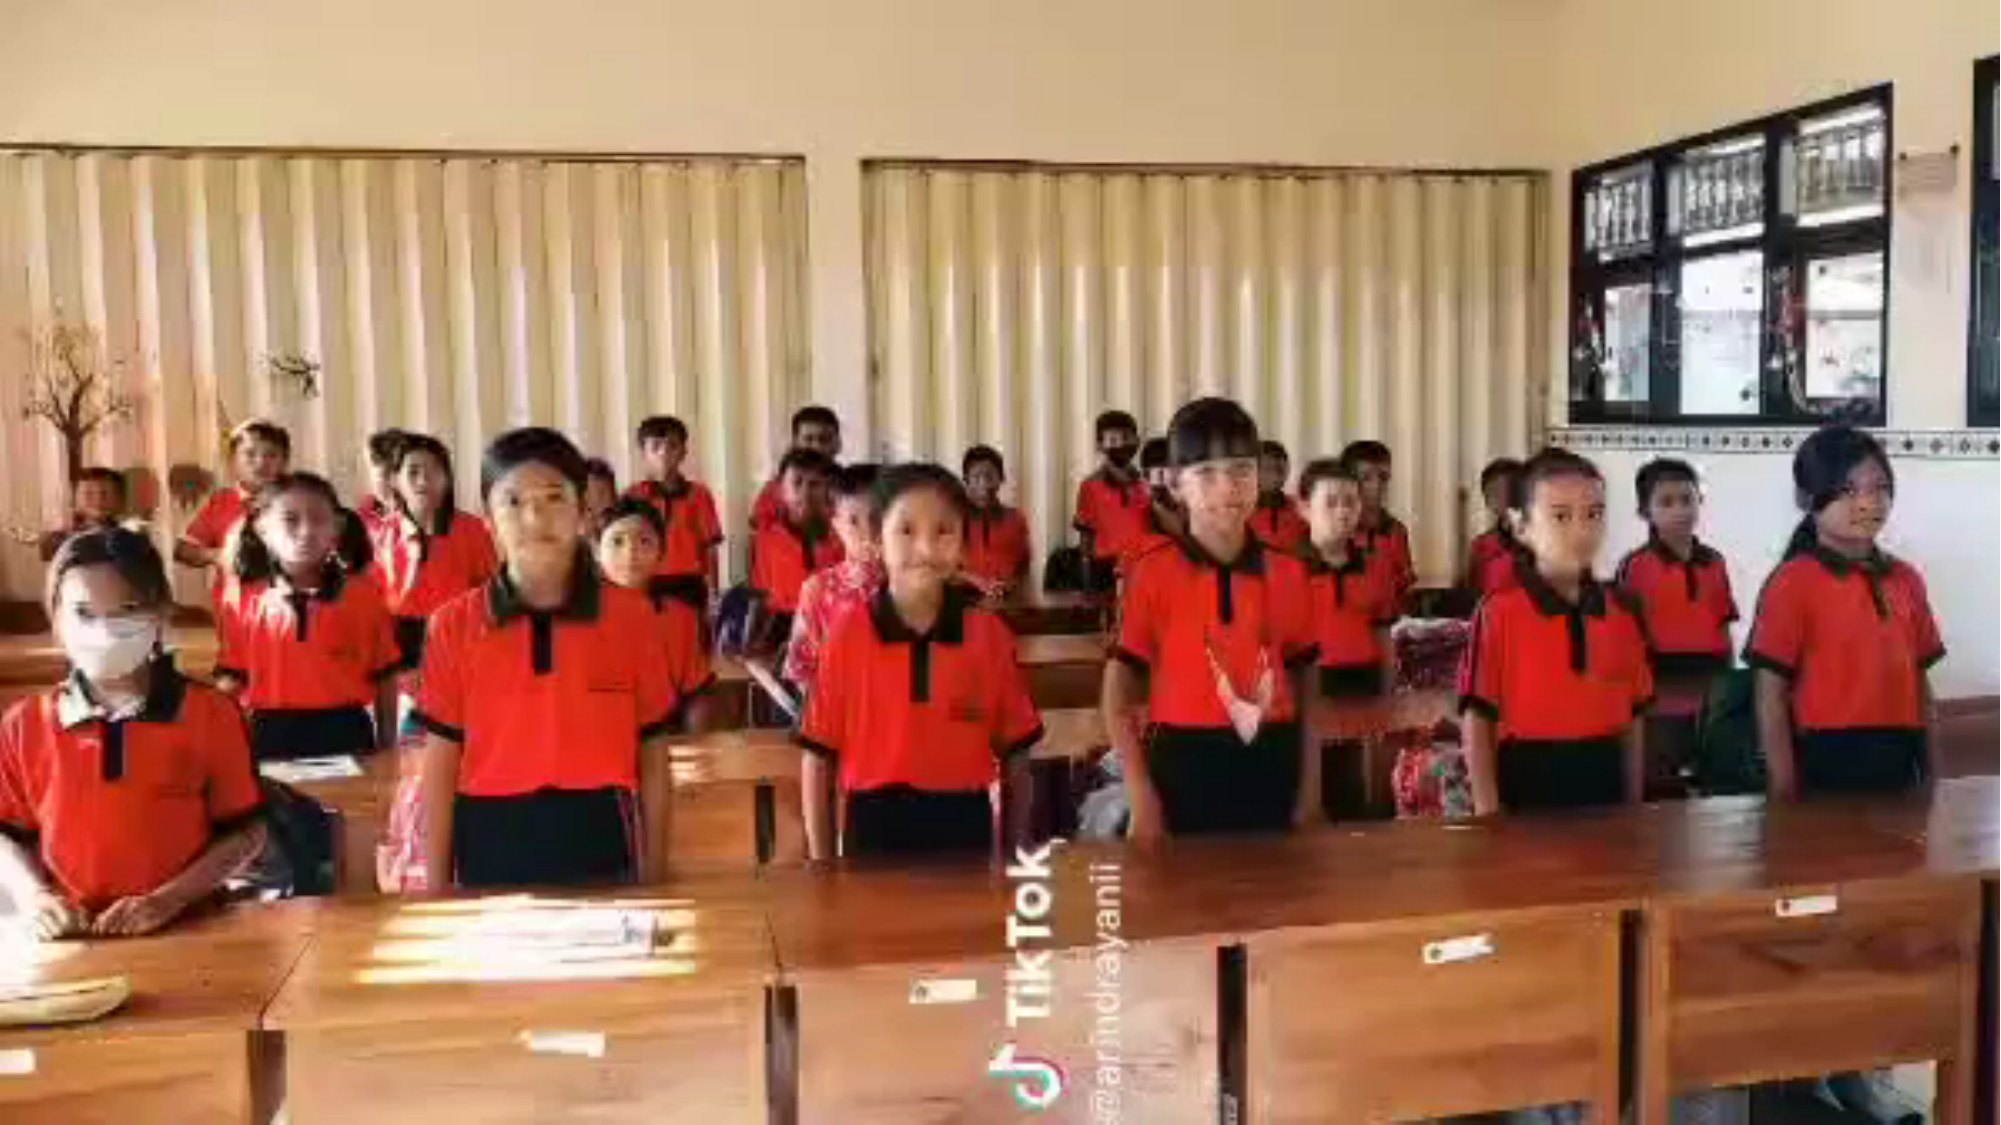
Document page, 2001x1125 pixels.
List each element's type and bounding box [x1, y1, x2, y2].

list [0, 0, 2000, 1125]
